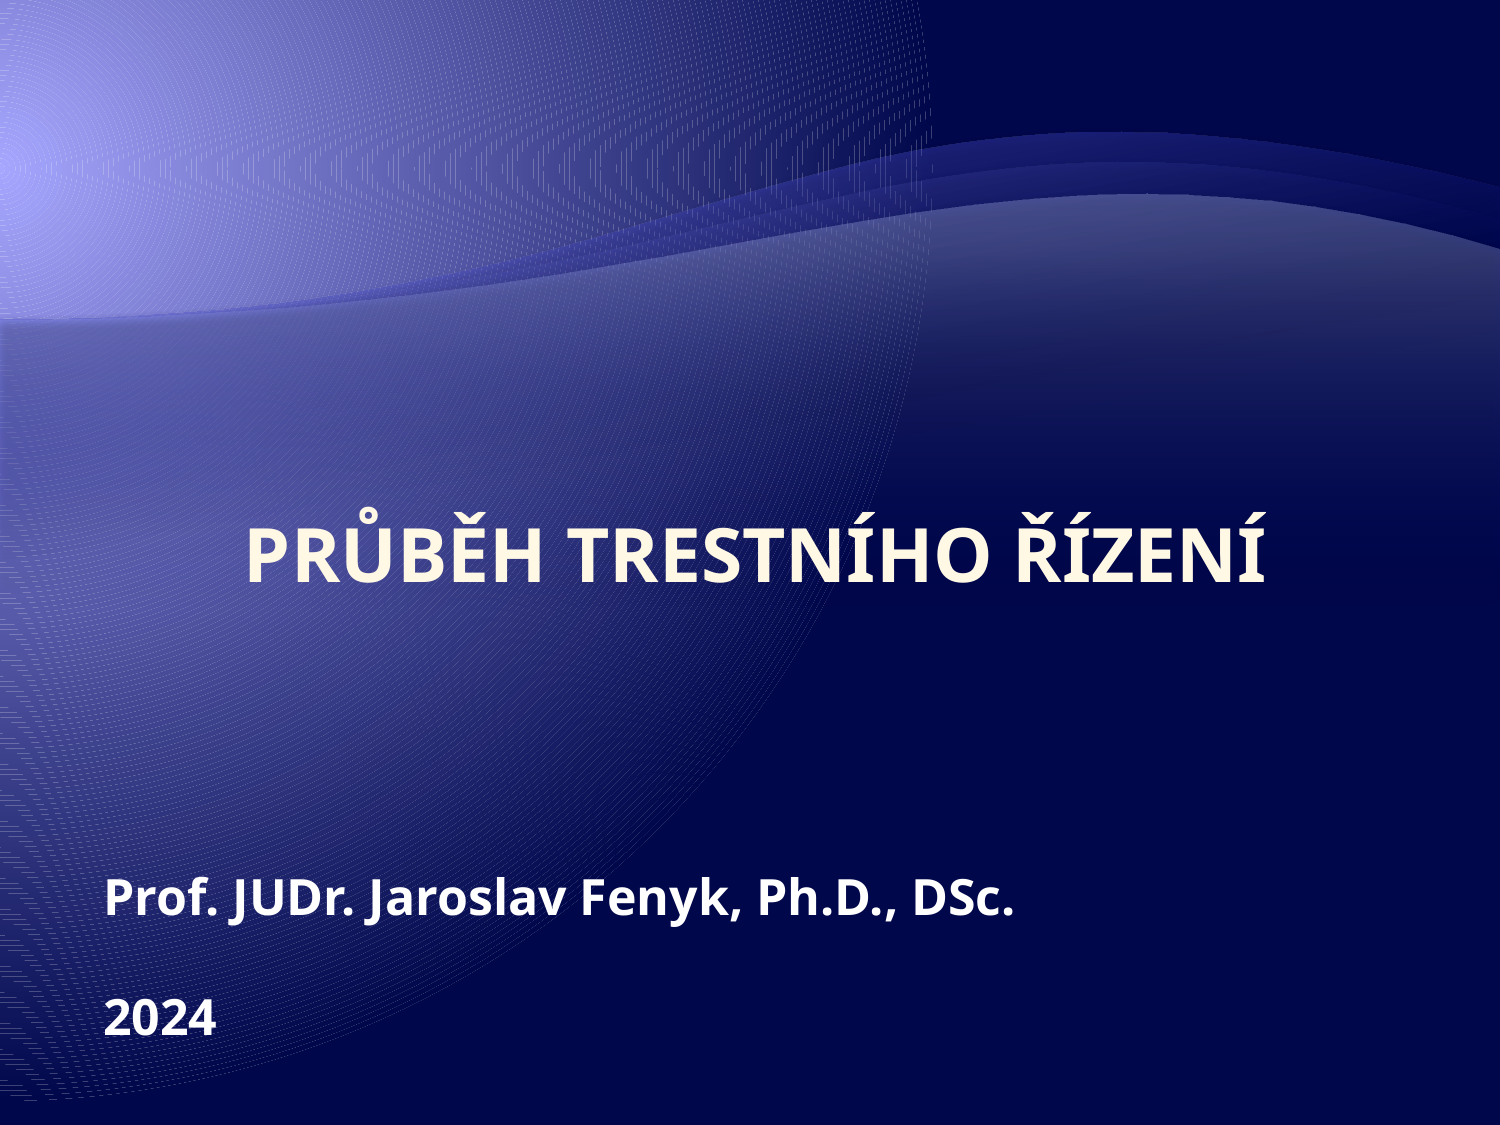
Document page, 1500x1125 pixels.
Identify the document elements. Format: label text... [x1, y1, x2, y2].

text_box Prof. JUDr. Jaroslav Fenyk, Ph.D., DSc. 2024 [88, 857, 1139, 941]
subtitle Průběh trestního řízení [76, 444, 1436, 598]
